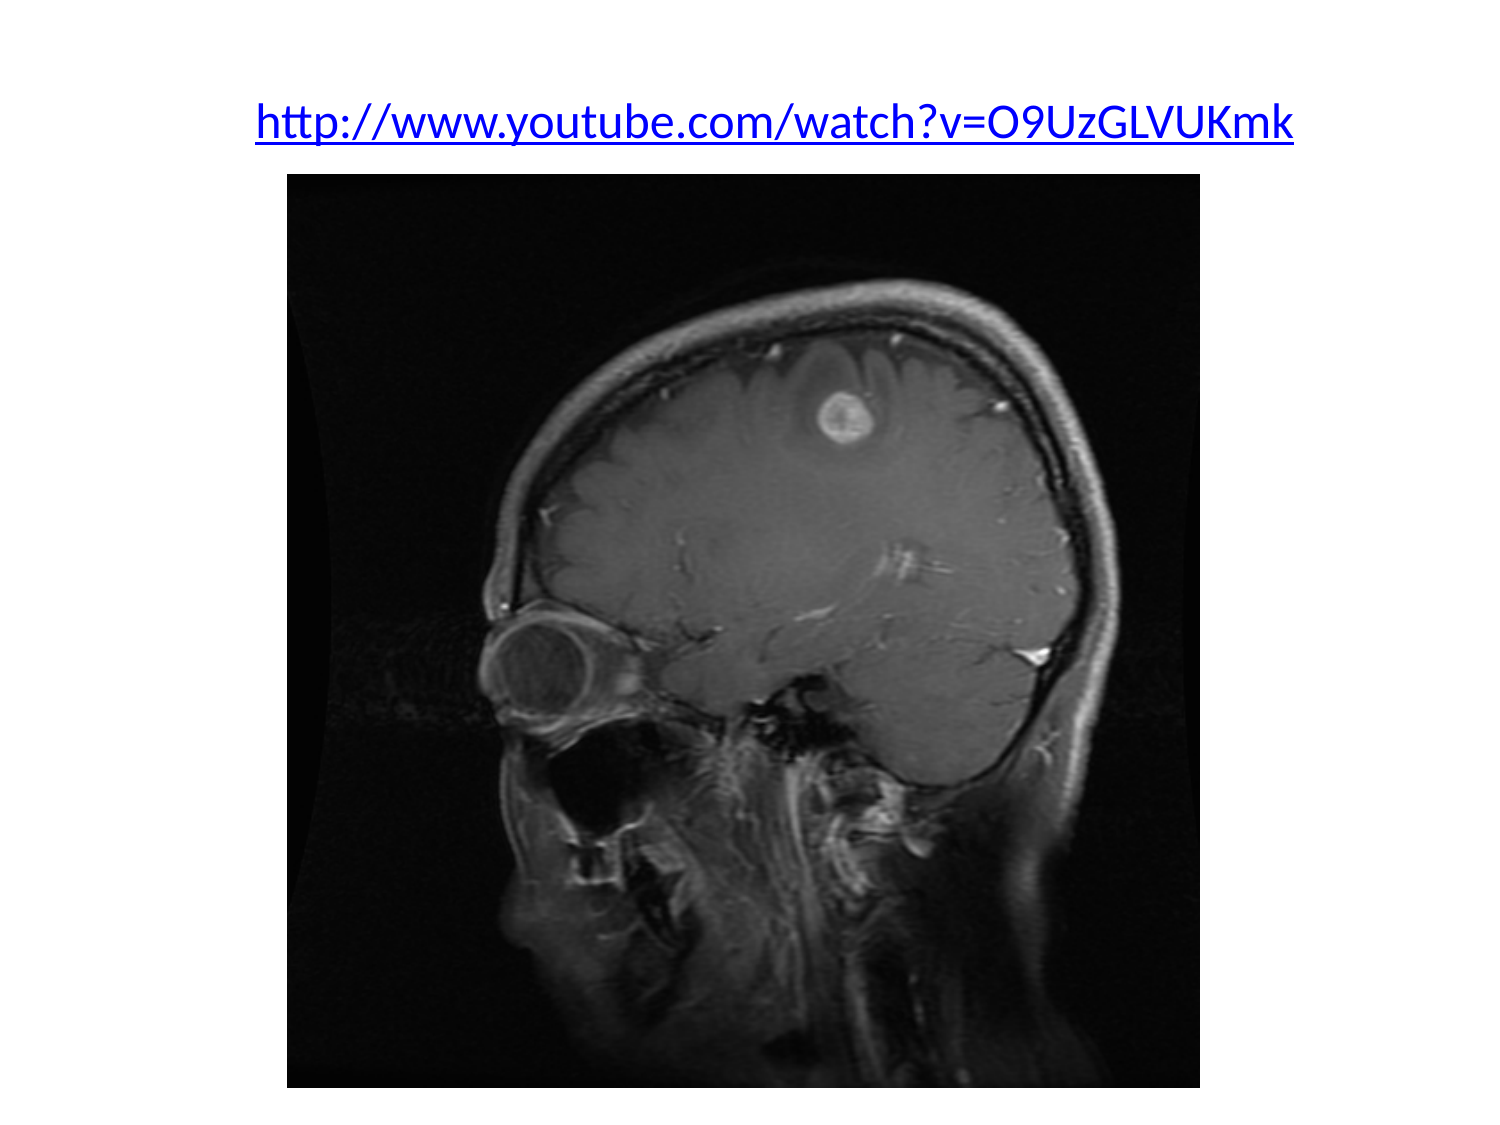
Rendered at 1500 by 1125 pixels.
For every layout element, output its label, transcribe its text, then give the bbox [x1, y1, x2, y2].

title http://www.youtube.com/watch?v=O9UzGLVUKmk [99, 24, 1450, 213]
picture [287, 174, 1201, 1088]
